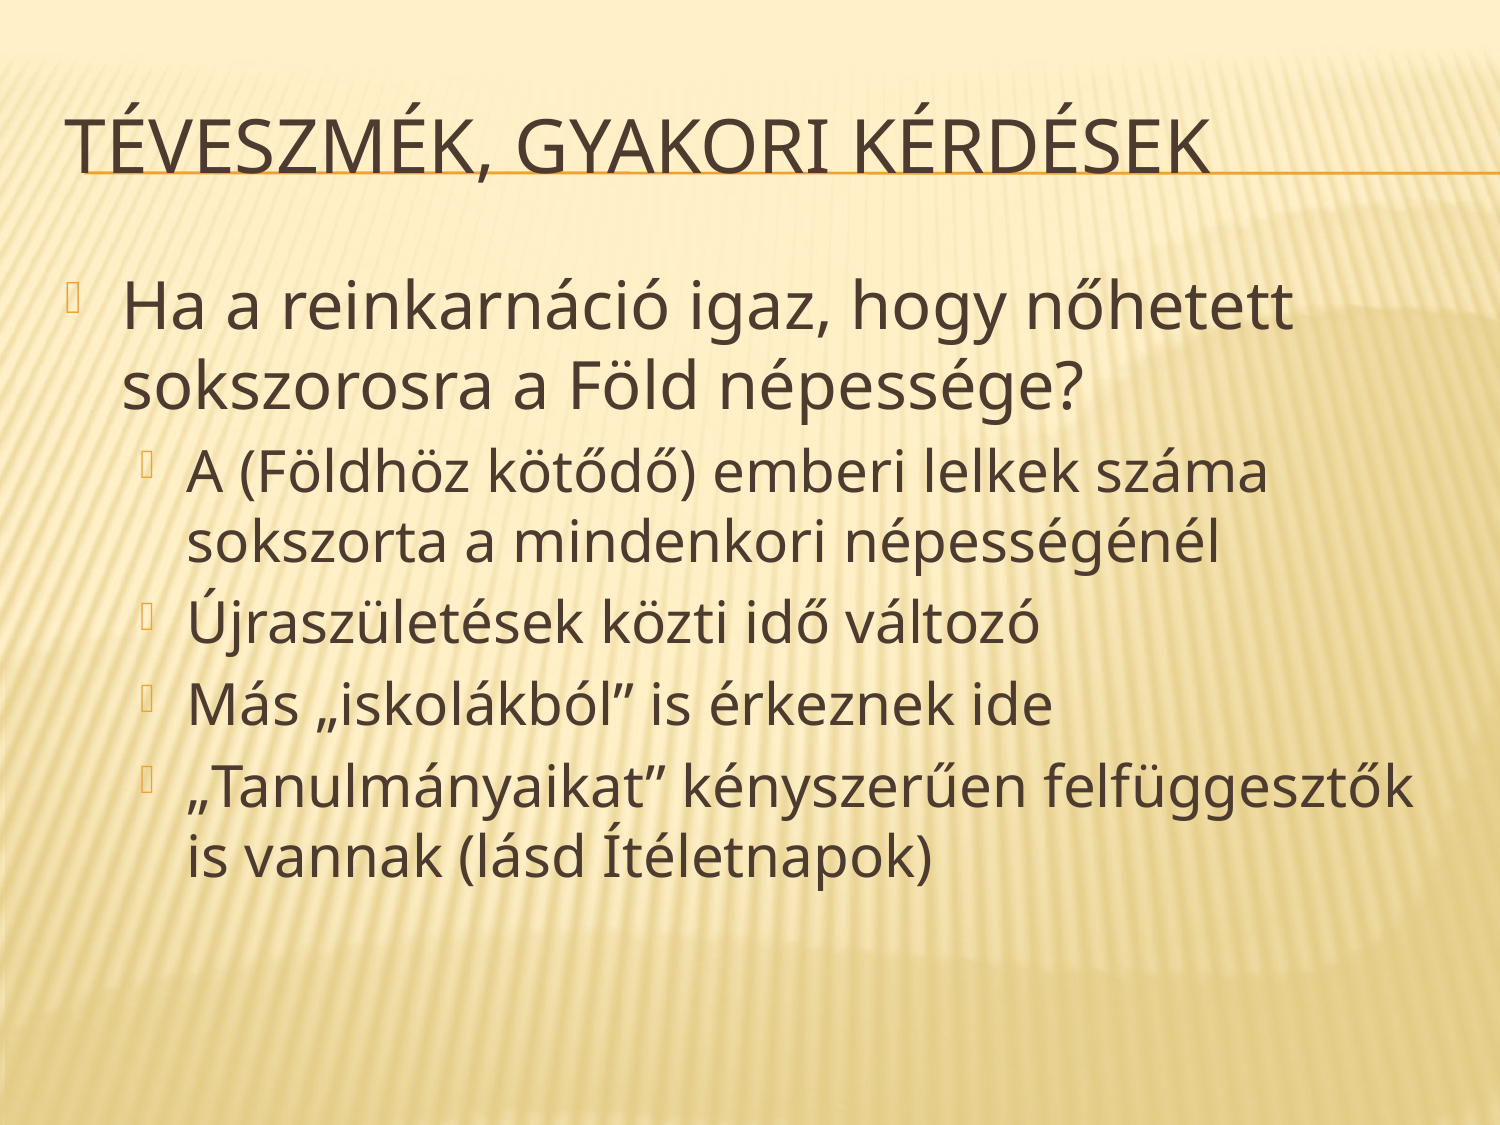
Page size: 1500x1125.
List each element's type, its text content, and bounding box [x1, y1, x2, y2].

list Ha a reinkarnáció igaz, hogy nőhetett sokszorosra a Föld népessége? A (Földhöz kötődő) emberi lelkek száma sokszorta a mindenkori népességénél Újraszületések közti idő változó Más „iskolákból” is érkeznek ide „Tanulmányaikat” kényszerűen felfüggesztők is vannak (lásd Ítéletnapok) [49, 254, 1476, 998]
title Téveszmék, gyakori kérdések [50, 75, 1475, 213]
